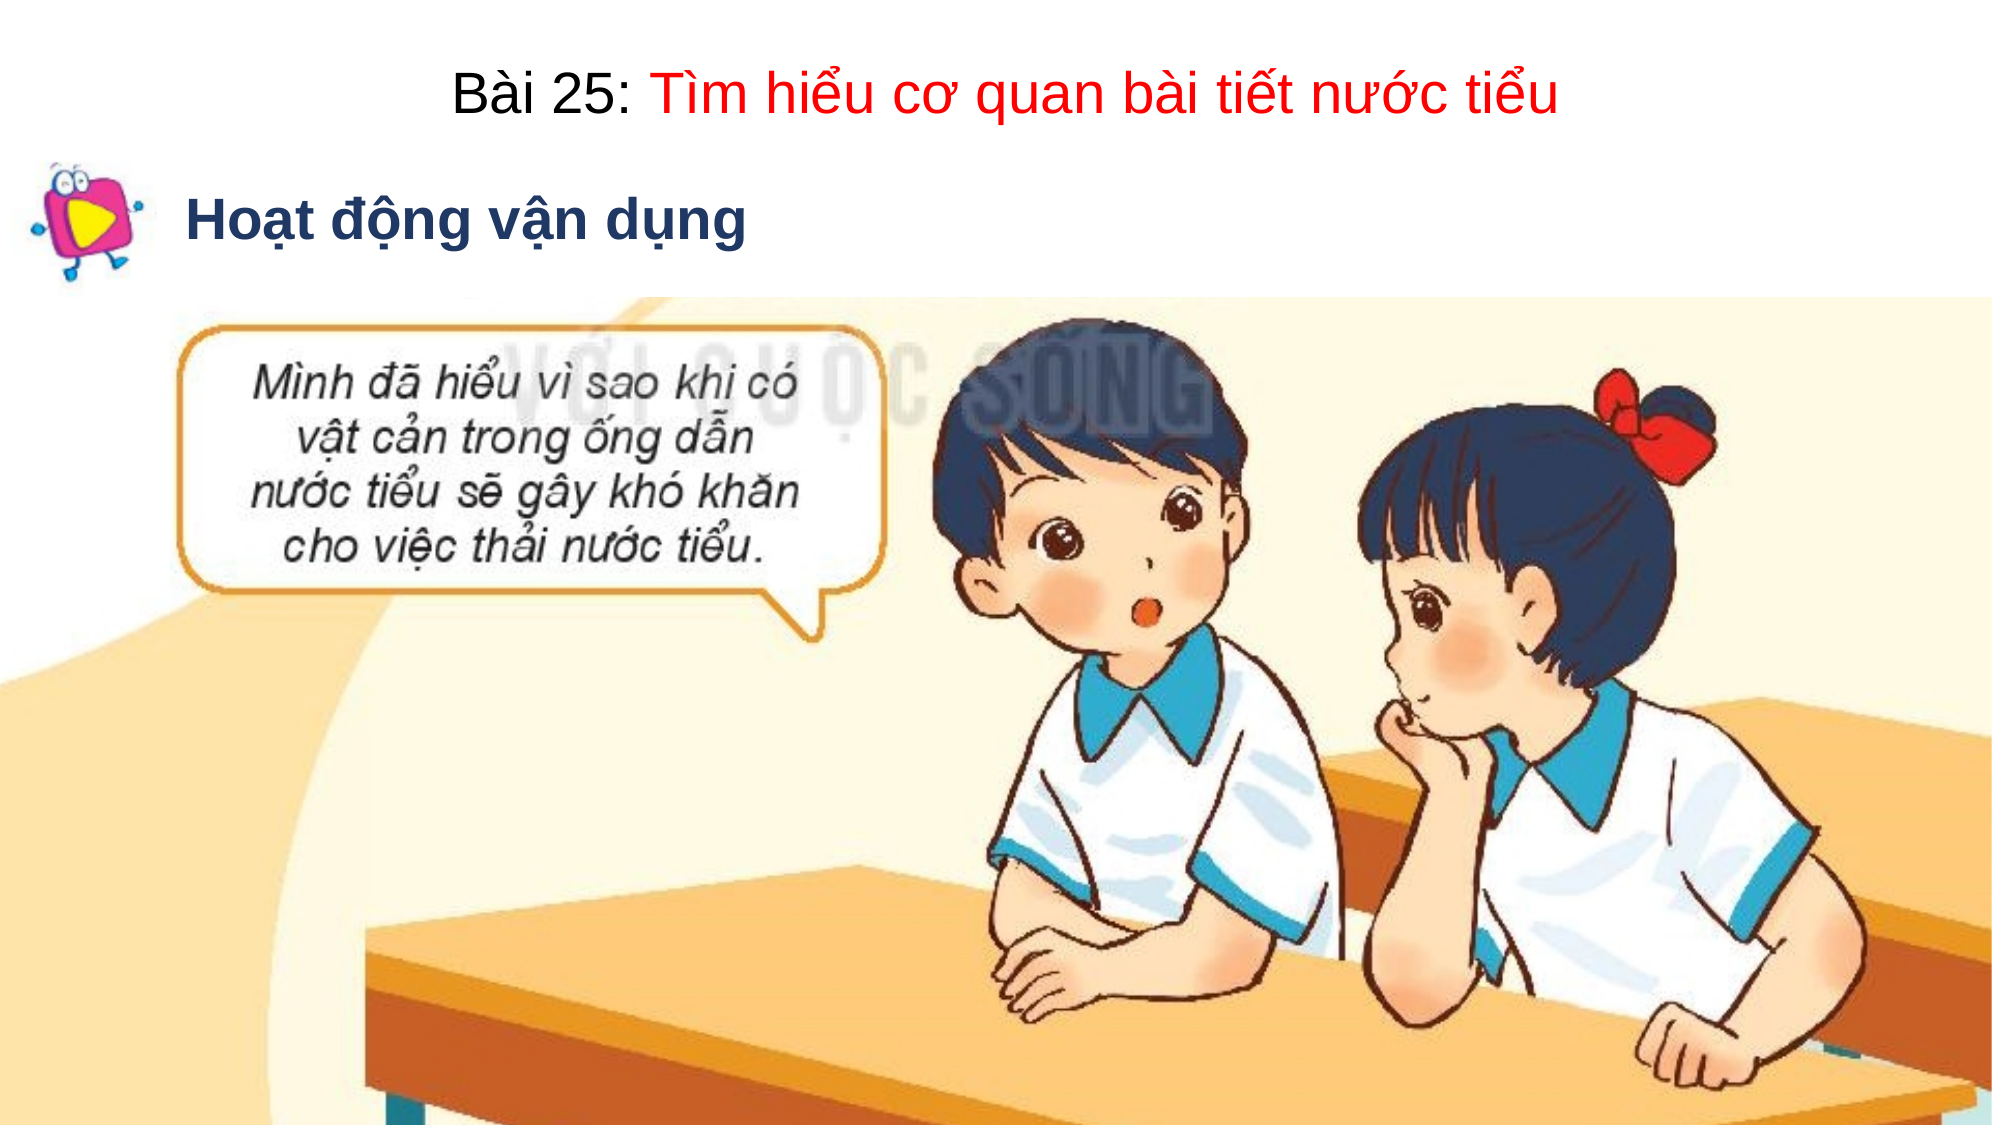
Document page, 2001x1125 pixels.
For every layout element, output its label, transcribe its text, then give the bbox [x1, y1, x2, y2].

text_box Hoạt động vận dụng [169, 171, 821, 261]
picture [0, 130, 1992, 1125]
text_box Bài 25: Tìm hiểu cơ quan bài tiết nước tiểu [436, 0, 1612, 182]
